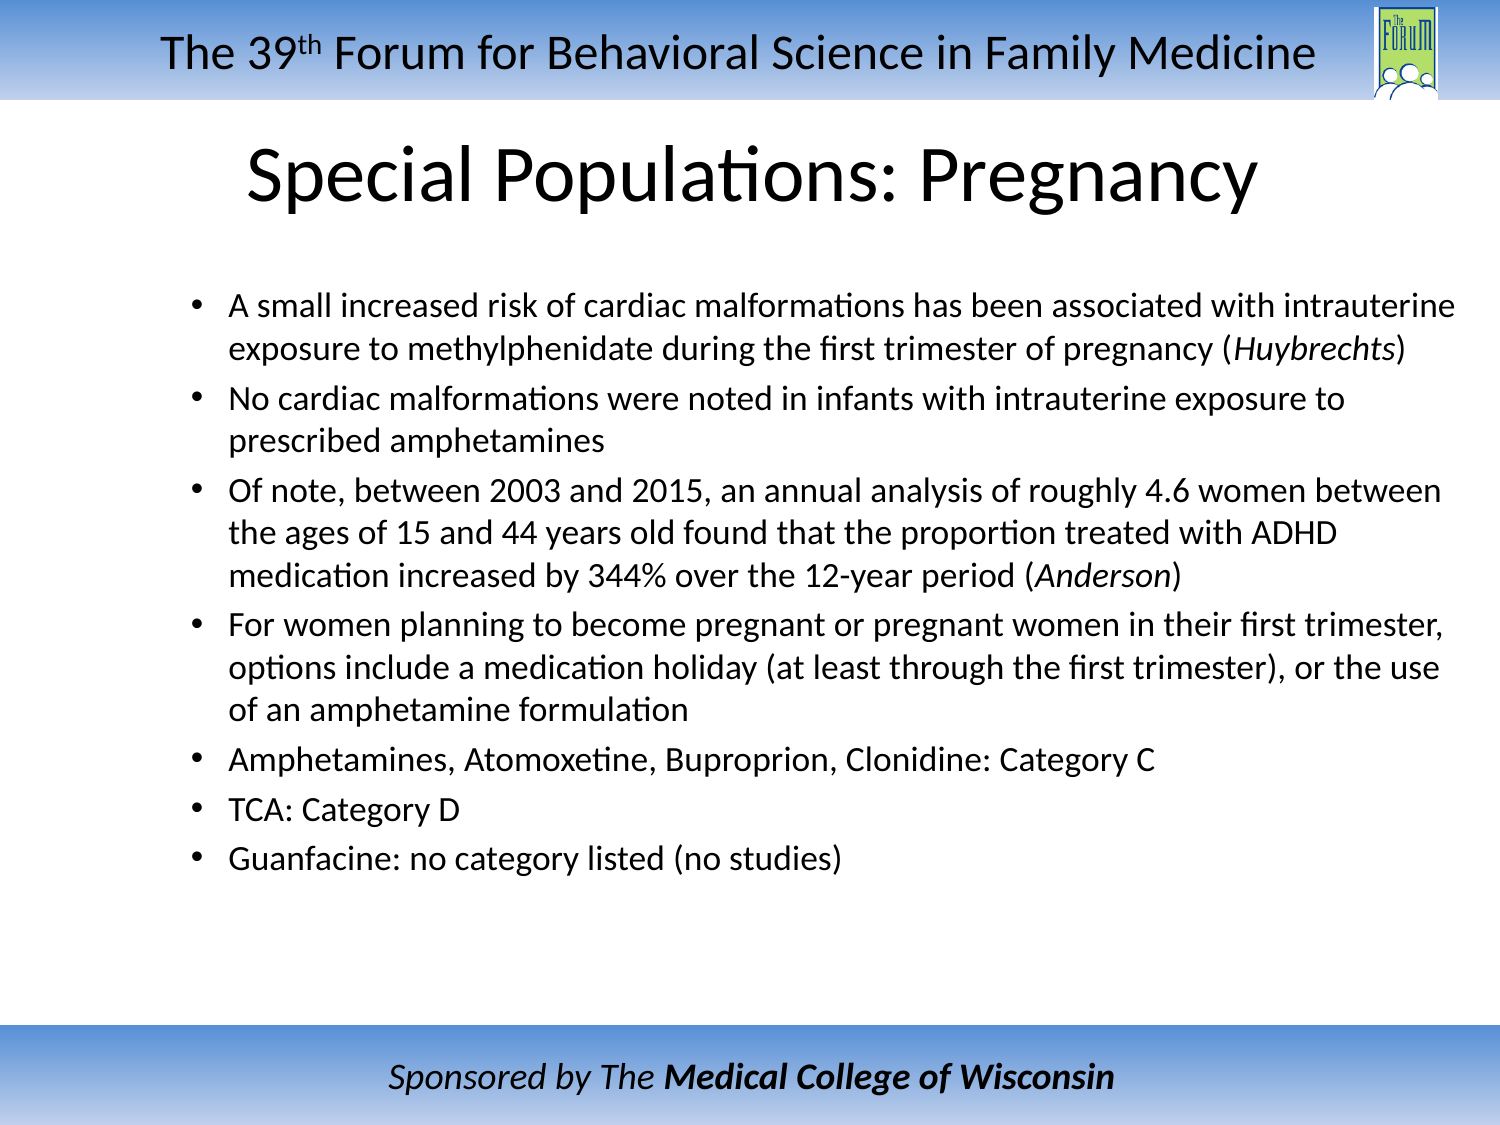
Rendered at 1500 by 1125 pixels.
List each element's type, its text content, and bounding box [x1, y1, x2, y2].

list A small increased risk of cardiac malformations has been associated with intrauterine exposure to methylphenidate during the first trimester of pregnancy (Huybrechts) No cardiac malformations were noted in infants with intrauterine exposure to prescribed amphetamines Of note, between 2003 and 2015, an annual analysis of roughly 4.6 women between the ages of 15 and 44 years old found that the proportion treated with ADHD medication increased by 344% over the 12-year period (Anderson) For women planning to become pregnant or pregnant women in their first trimester, options include a medication holiday (at least through the first trimester), or the use of an amphetamine formulation Amphetamines, Atomoxetine, Buproprion, Clonidine: Category C TCA: Category D Guanfacine: no category listed (no studies) [25, 275, 1481, 974]
title Special Populations: Pregnancy [78, 112, 1429, 225]
picture [1374, 7, 1438, 100]
